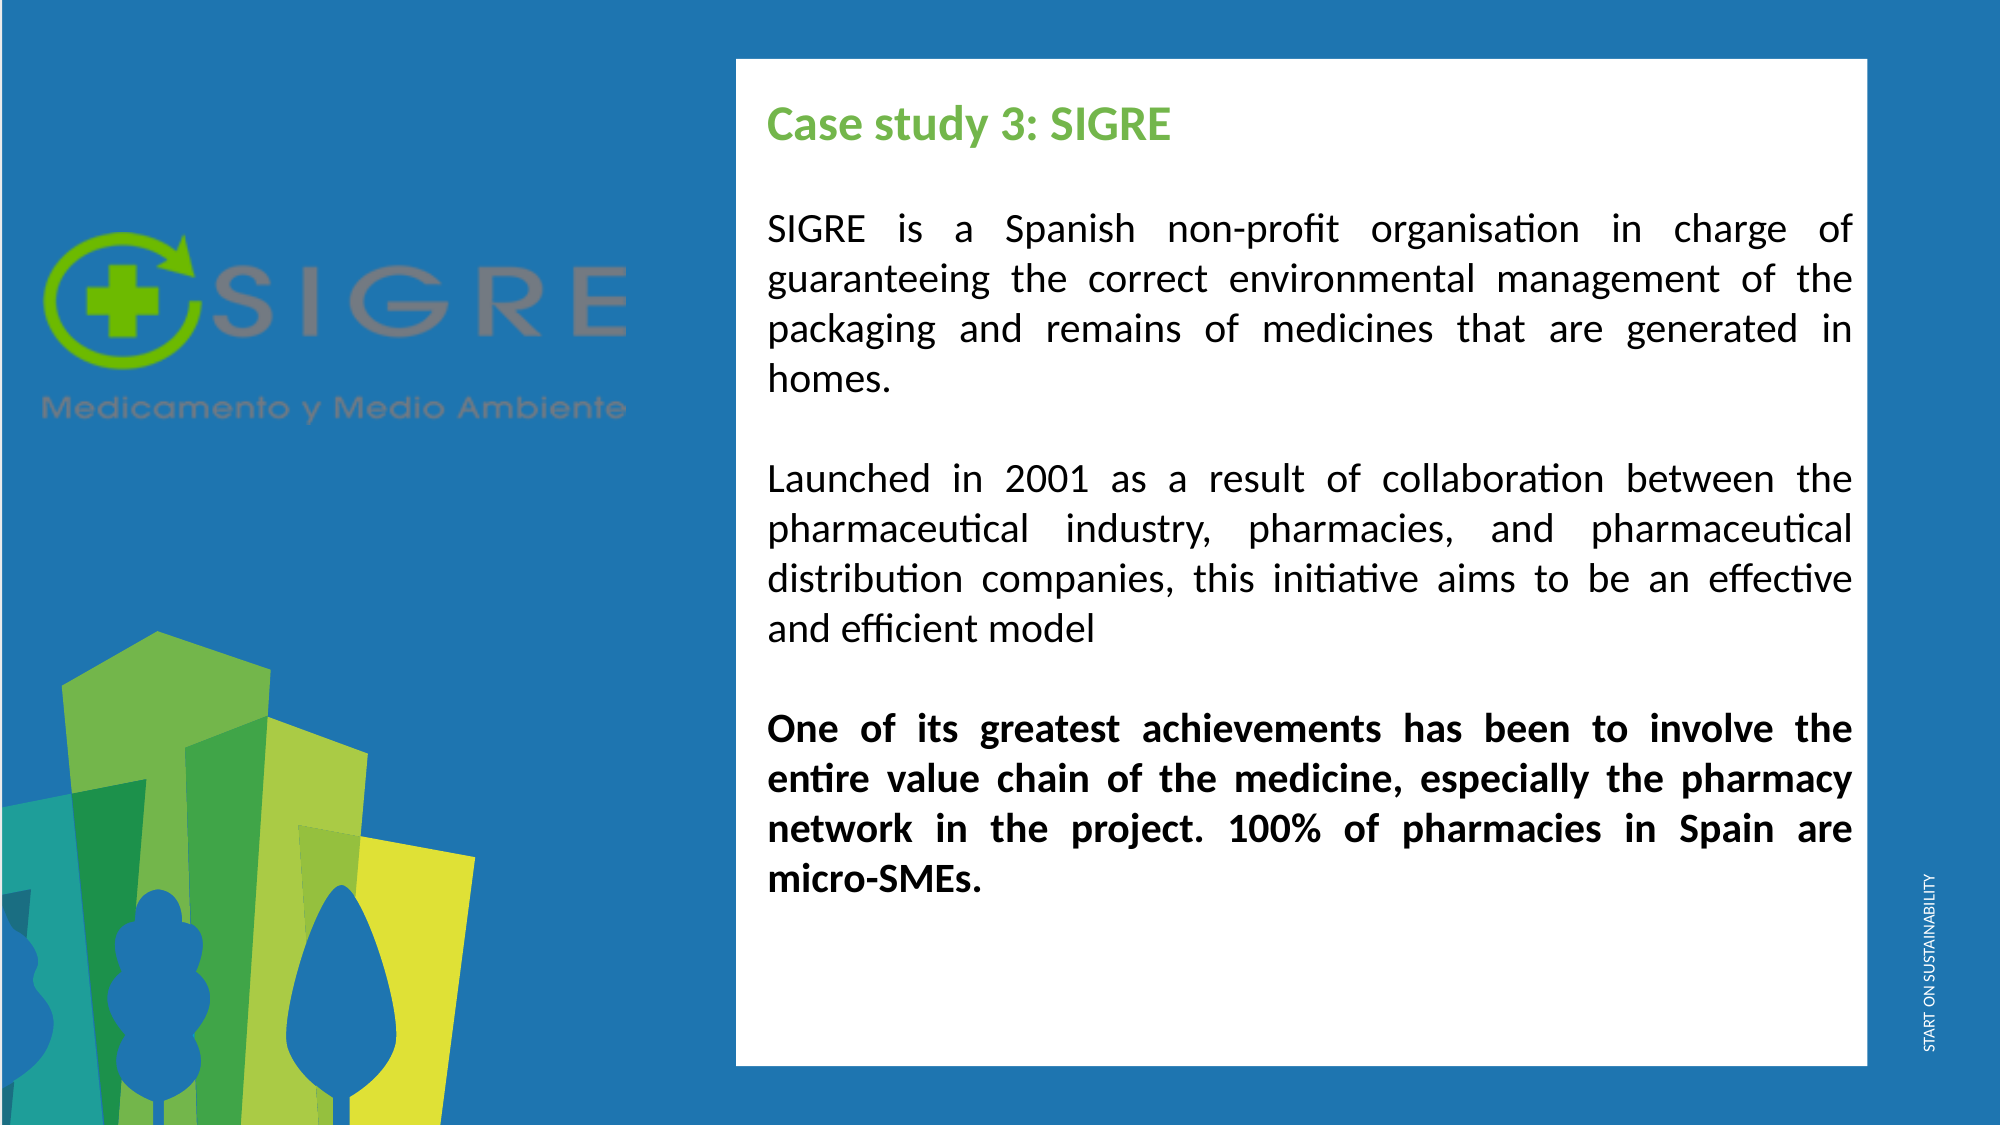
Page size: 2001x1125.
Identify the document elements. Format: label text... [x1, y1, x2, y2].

picture [41, 232, 626, 425]
list Case study 3: SIGRE SIGRE is a Spanish non-profit organisation in charge of guaranteeing the correct environmental management of the packaging and remains of medicines that are generated in homes. Launched in 2001 as a result of collaboration between the pharmaceutical industry, pharmacies, and pharmaceutical distribution companies, this initiative aims to be an effective and efficient model One of its greatest achievements has been to involve the entire value chain of the medicine, especially the pharmacy network in the project. 100% of pharmacies in Spain are micro-SMEs. [752, 83, 1869, 1047]
